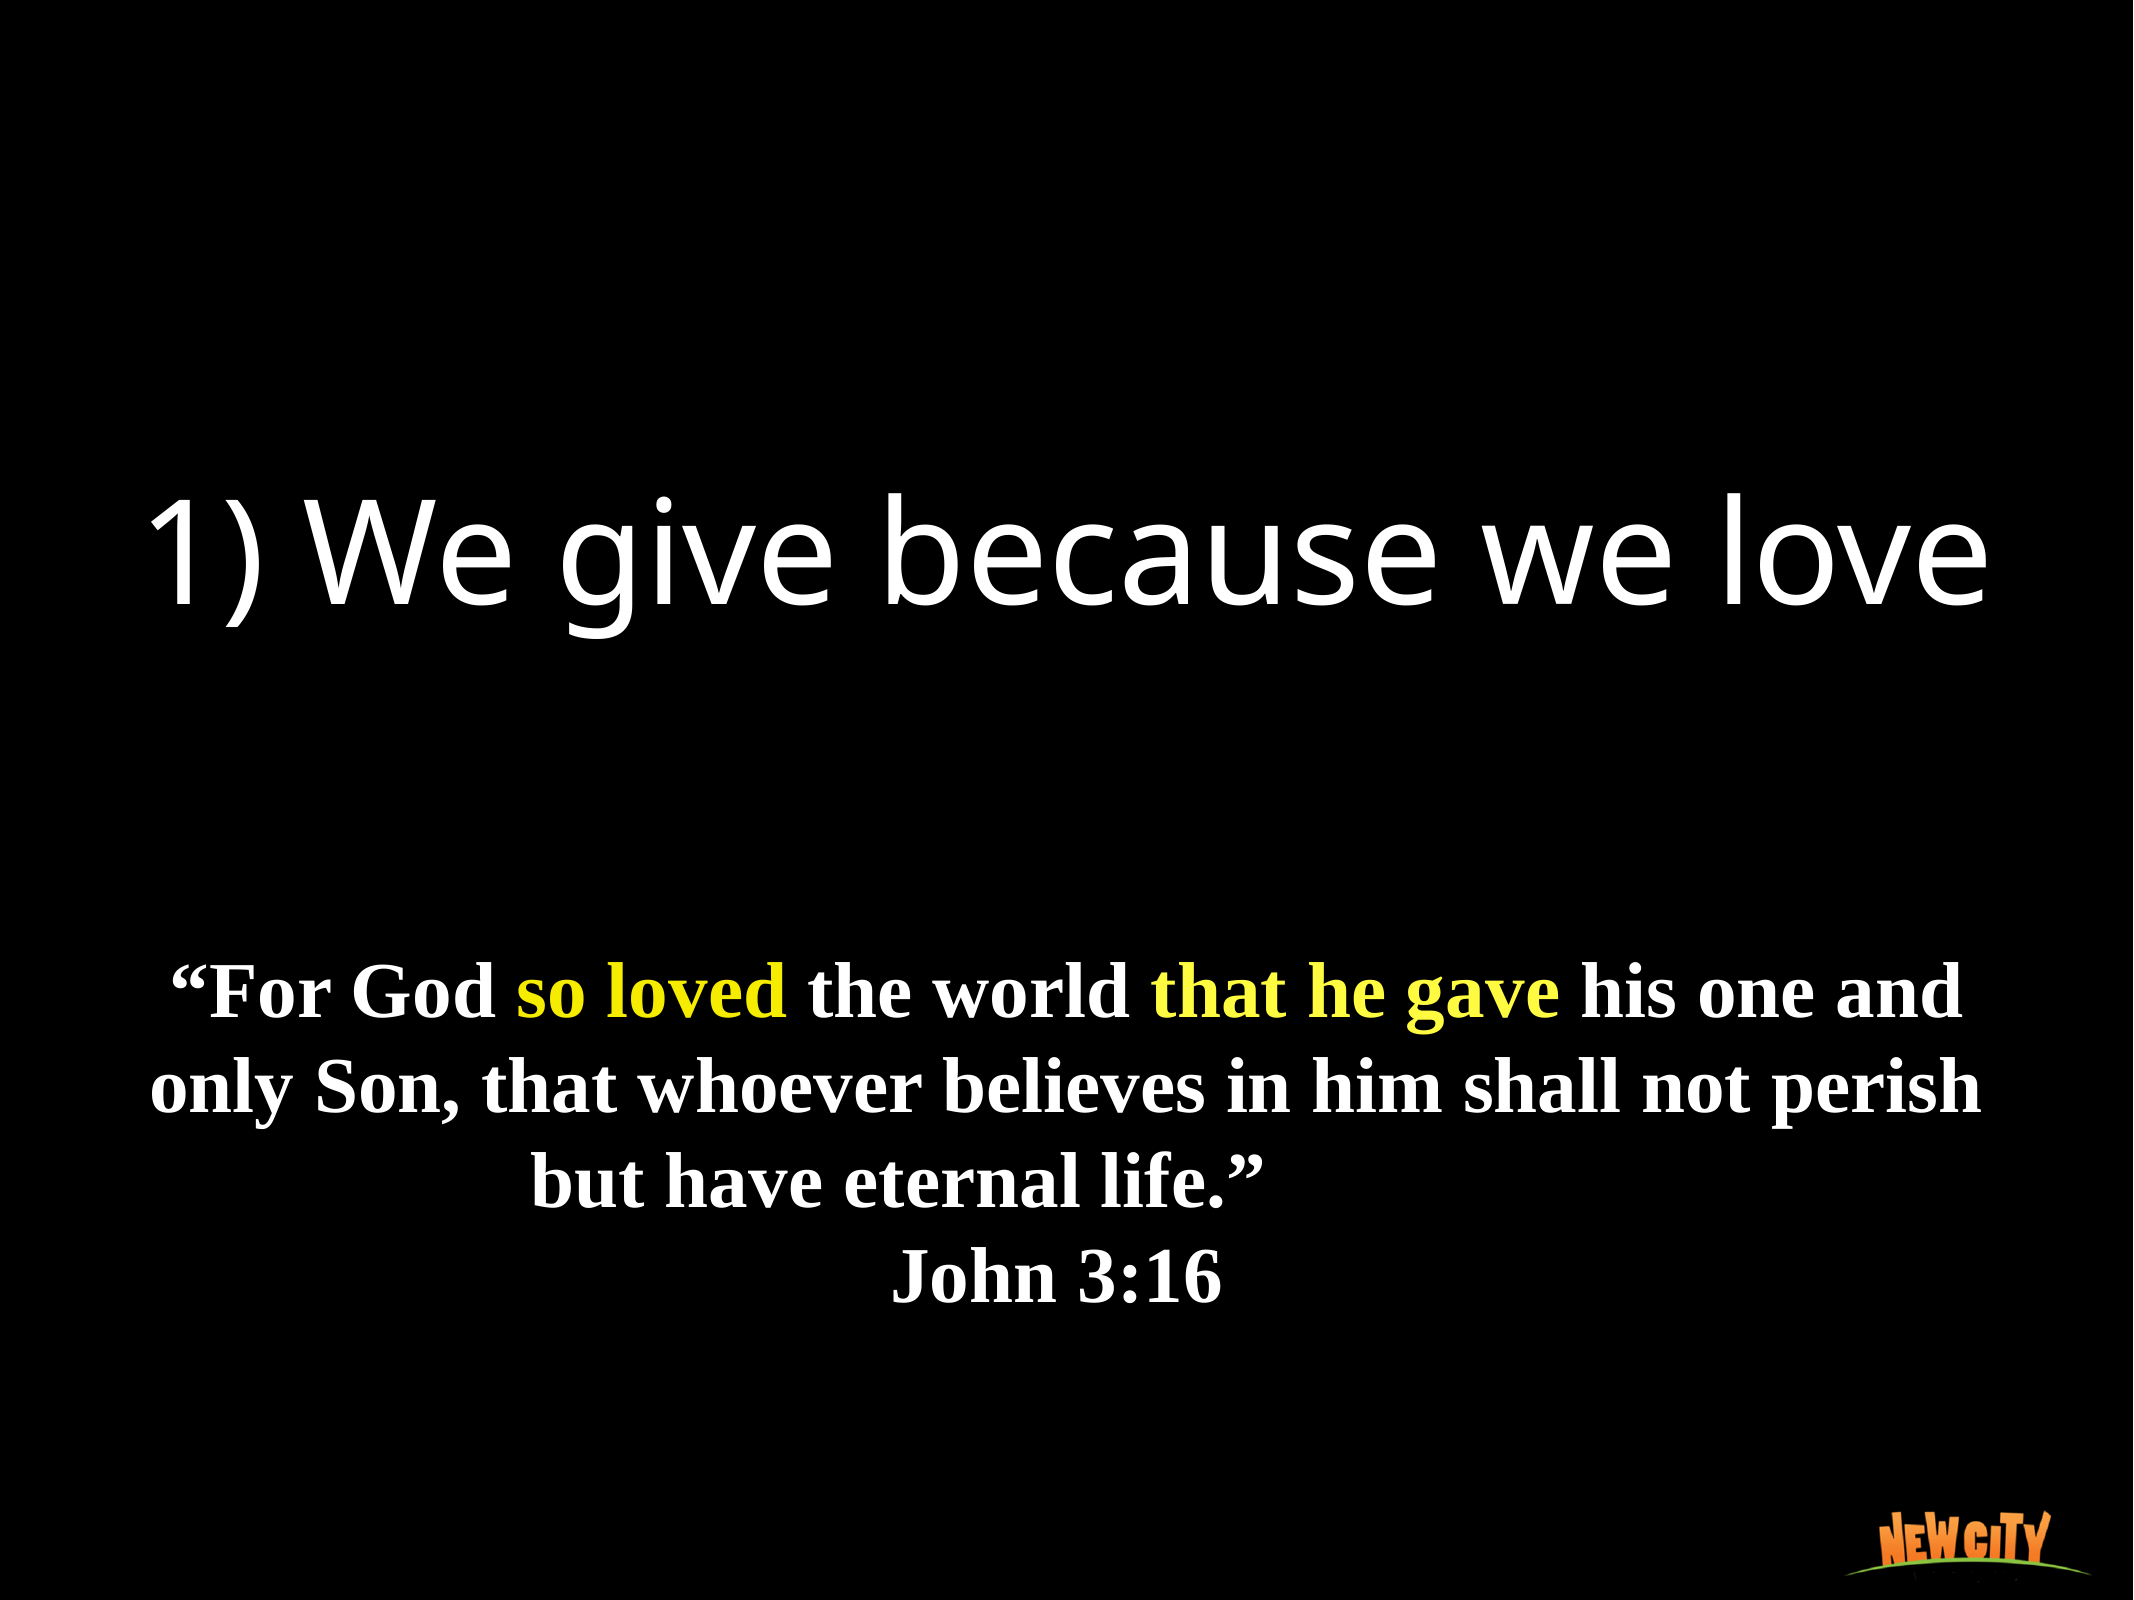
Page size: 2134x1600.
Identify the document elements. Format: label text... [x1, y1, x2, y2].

picture [1840, 1501, 2096, 1587]
list 1) We give because we love [37, 9, 2096, 1208]
text_box “For God so loved the world that he gave his one and only Son, that whoever believes in him shall not perish but have eternal life.” John 3:16 [106, 927, 2027, 1540]
